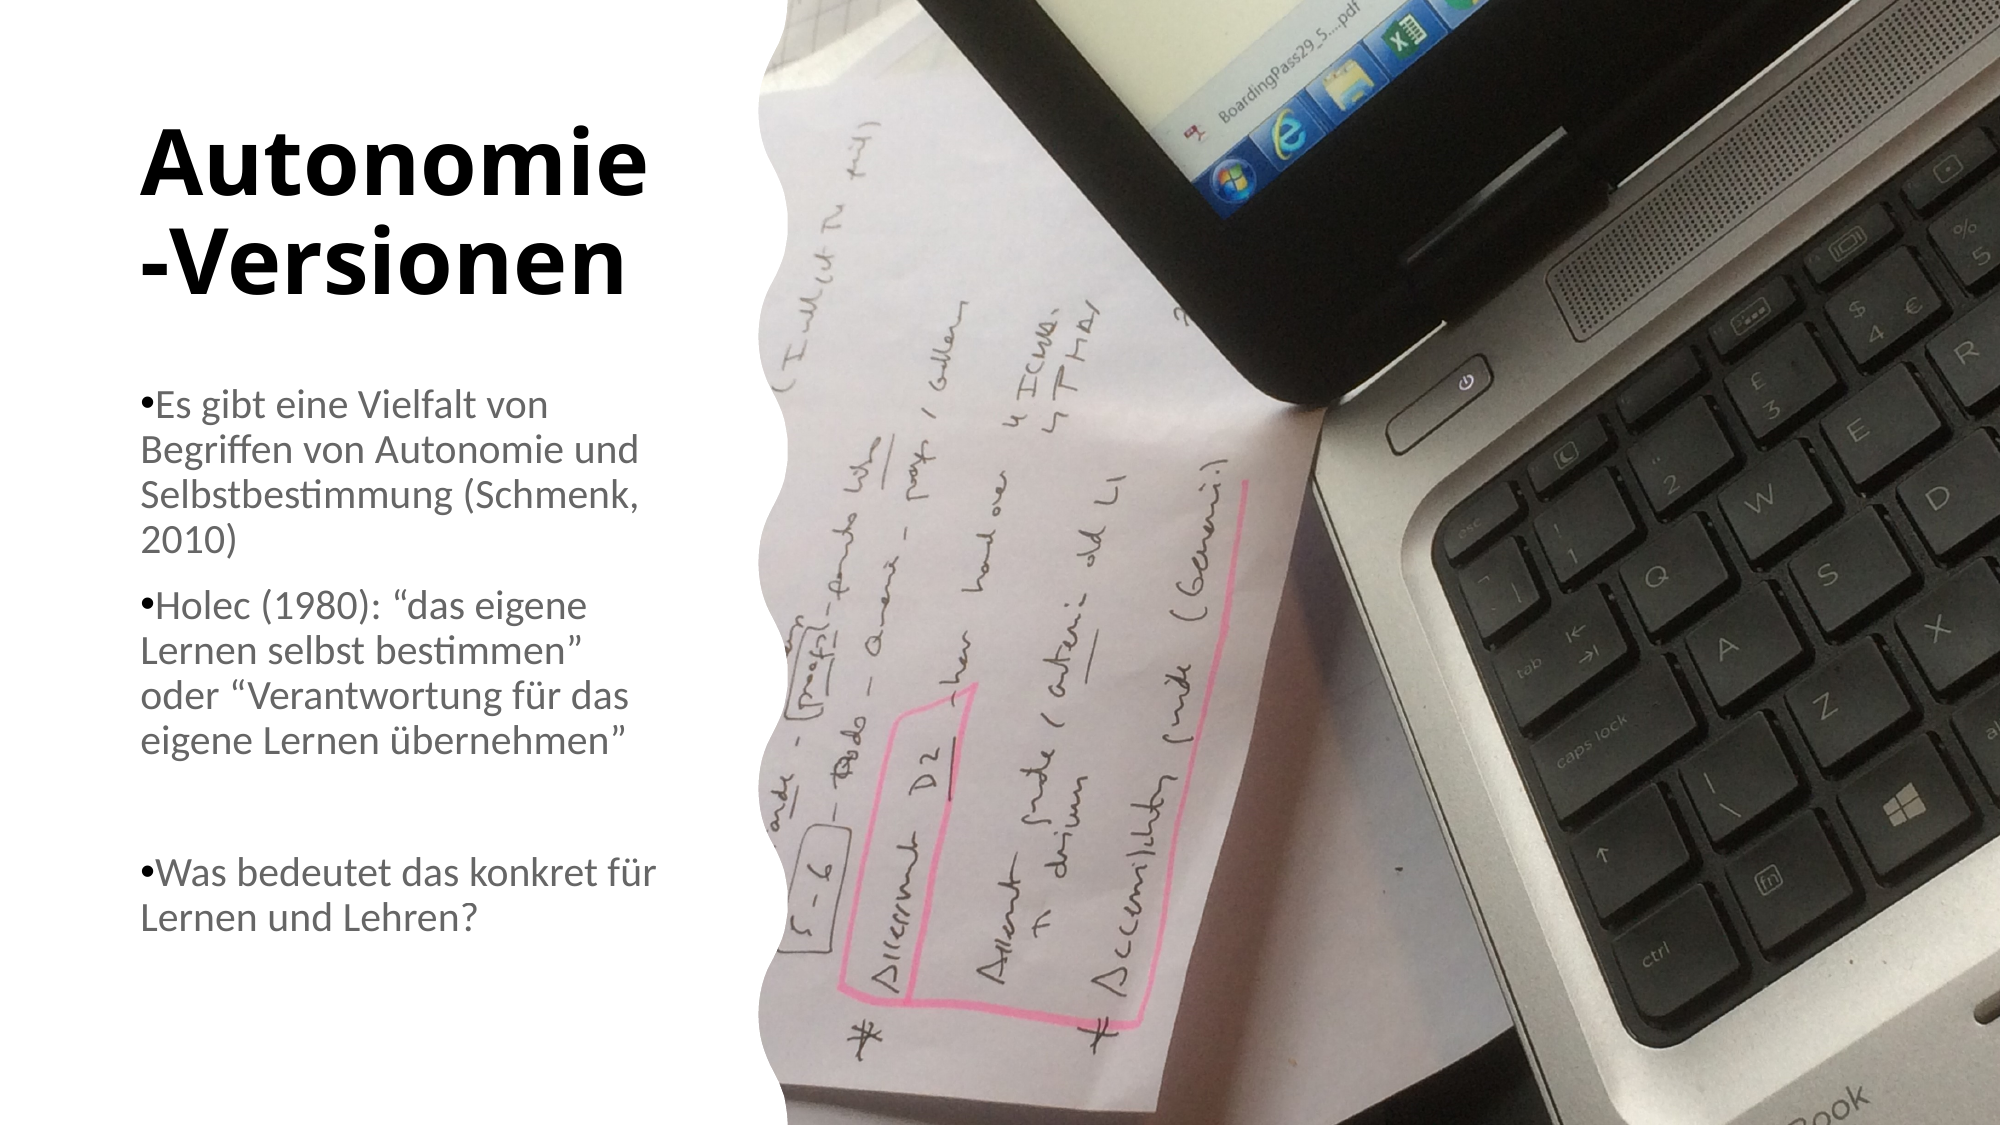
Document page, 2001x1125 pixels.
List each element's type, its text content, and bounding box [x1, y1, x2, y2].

title Autonomie-Versionen [125, 108, 685, 354]
subtitle Es gibt eine Vielfalt von Begriffen von Autonomie und Selbstbestimmung (Schmenk, 2010) Holec (1980): “das eigene Lernen selbst bestimmen” oder “Verantwortung für das eigene Lernen übernehmen” Was bedeutet das konkret für Lernen und Lehren? [125, 375, 685, 1006]
picture [747, 0, 2000, 1125]
text_box [0, 0, 747, 1125]
